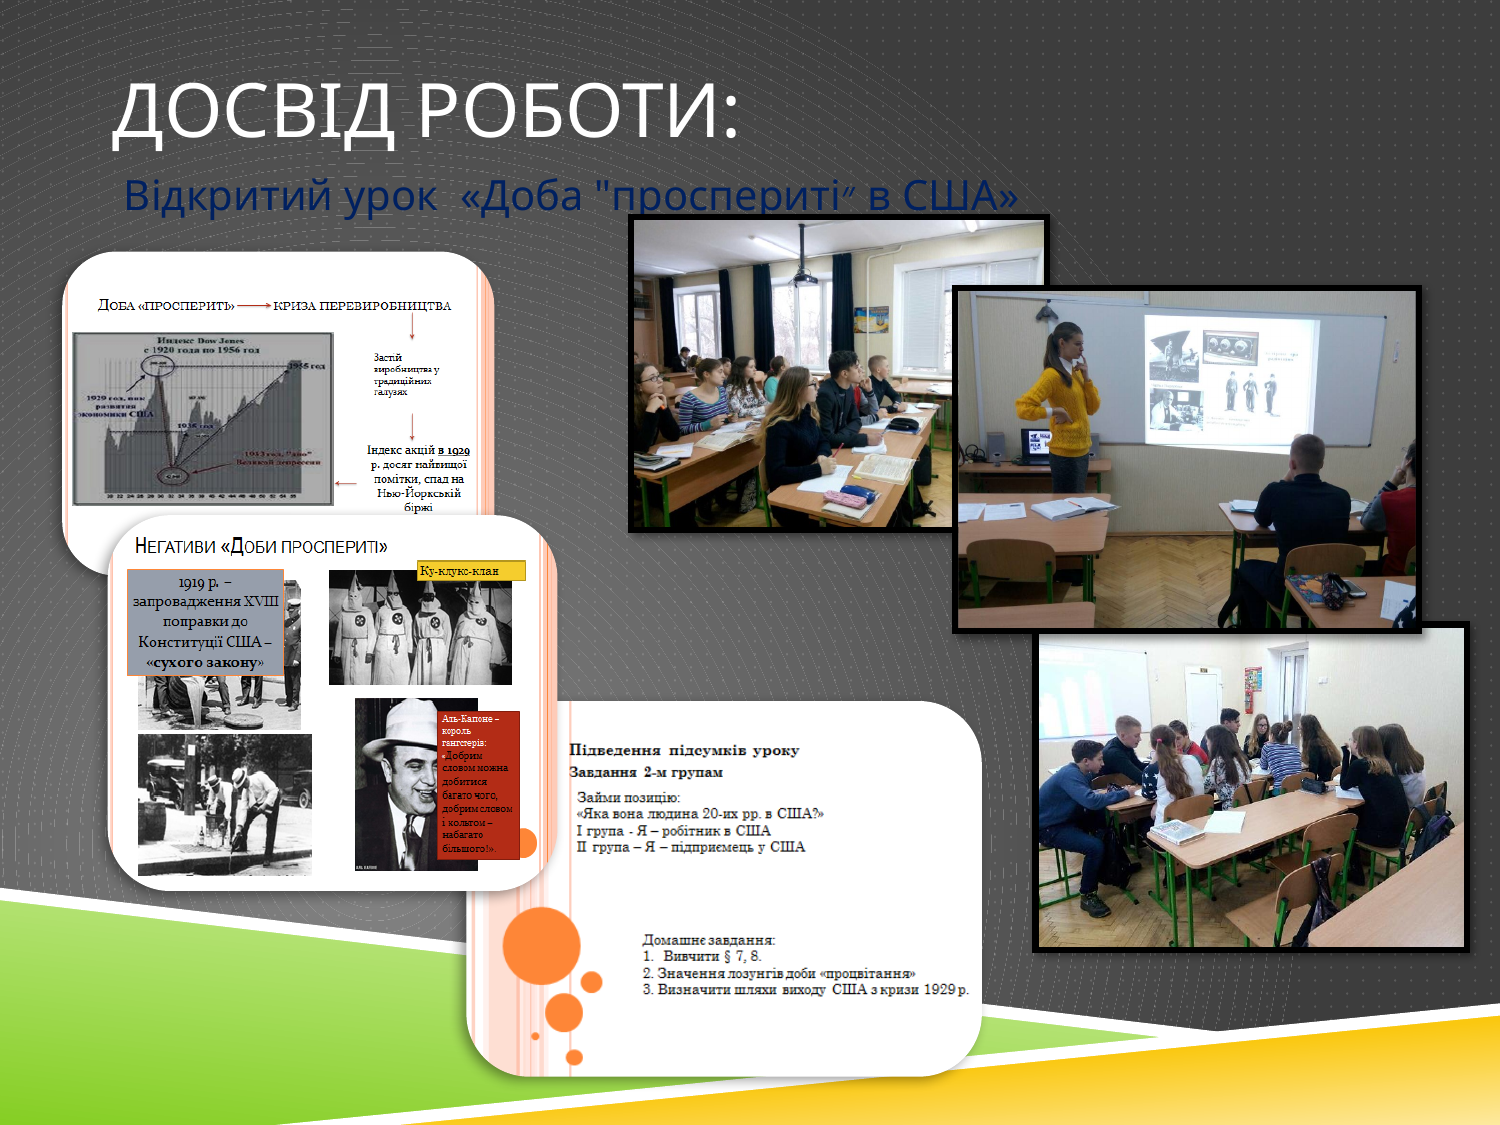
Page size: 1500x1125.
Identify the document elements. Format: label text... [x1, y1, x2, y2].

list Відкритий урок «Доба "проспериті״ в США» [112, 161, 1388, 875]
title Досвід роботи: [112, 54, 1388, 161]
picture [633, 219, 1464, 947]
picture [61, 251, 983, 1077]
